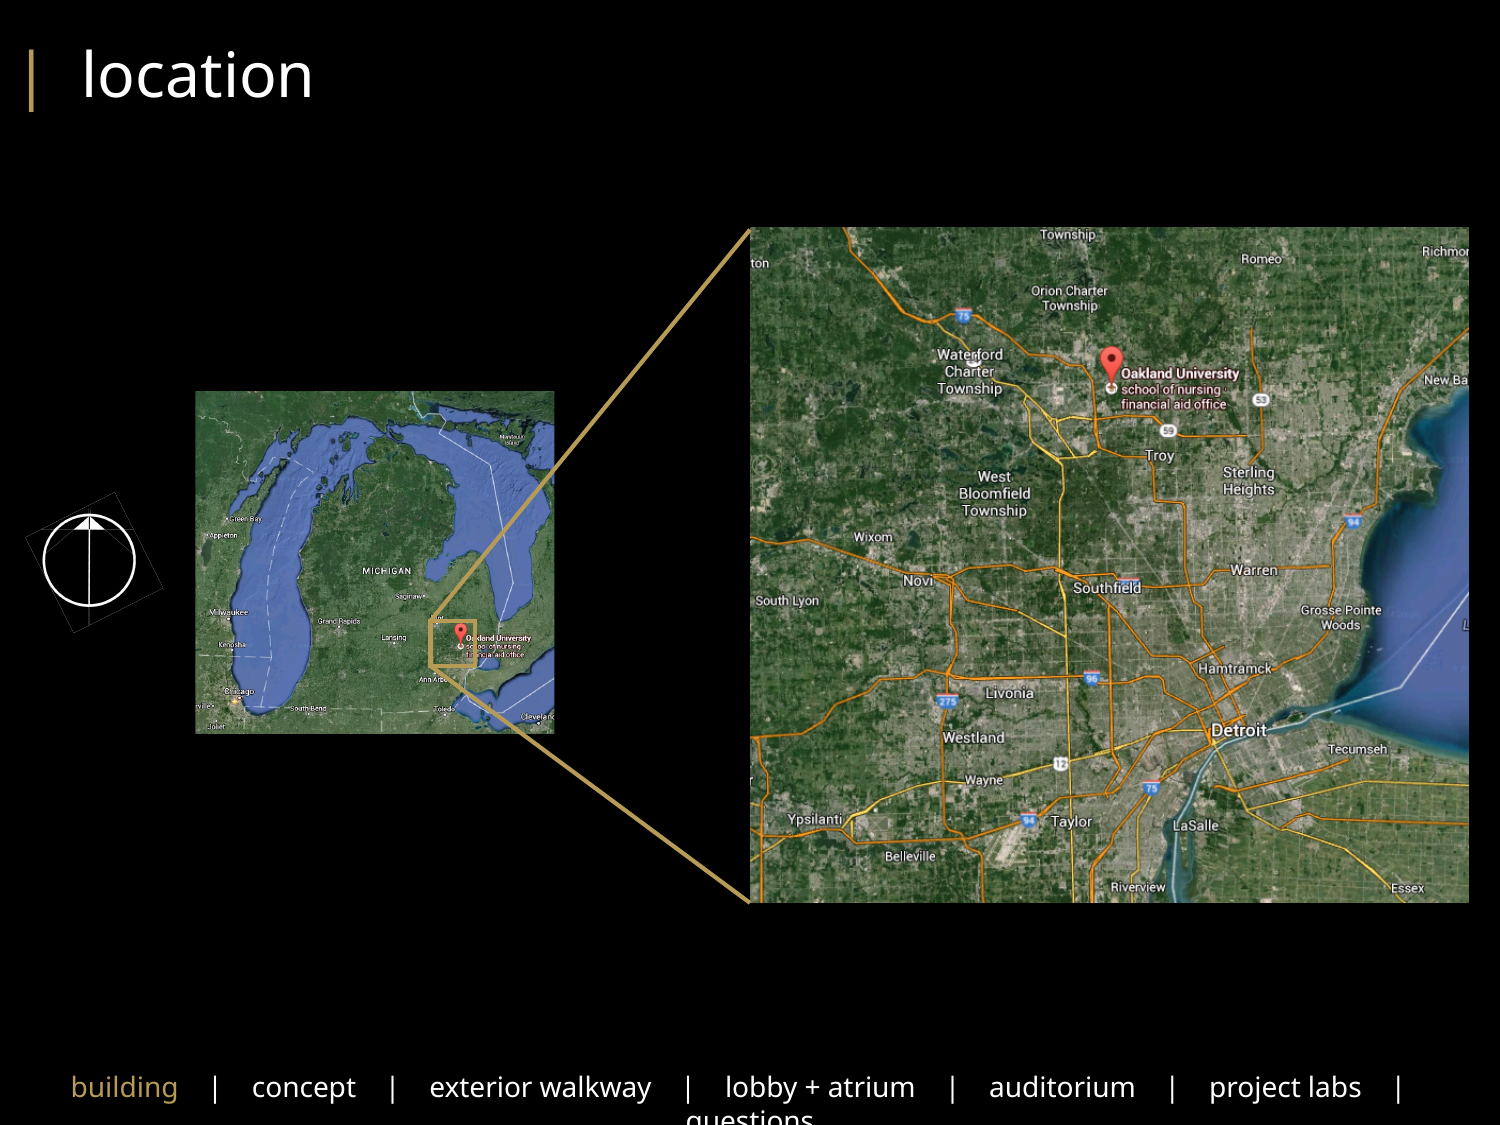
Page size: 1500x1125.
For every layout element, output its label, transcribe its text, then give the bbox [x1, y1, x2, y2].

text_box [430, 229, 750, 621]
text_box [430, 665, 750, 903]
picture [26, 493, 162, 632]
text_box building | concept | exterior walkway | lobby + atrium | auditorium | project labs | questions [0, 1062, 1500, 1125]
text_box | location [0, 27, 379, 118]
picture [195, 391, 555, 734]
picture [749, 227, 1469, 903]
